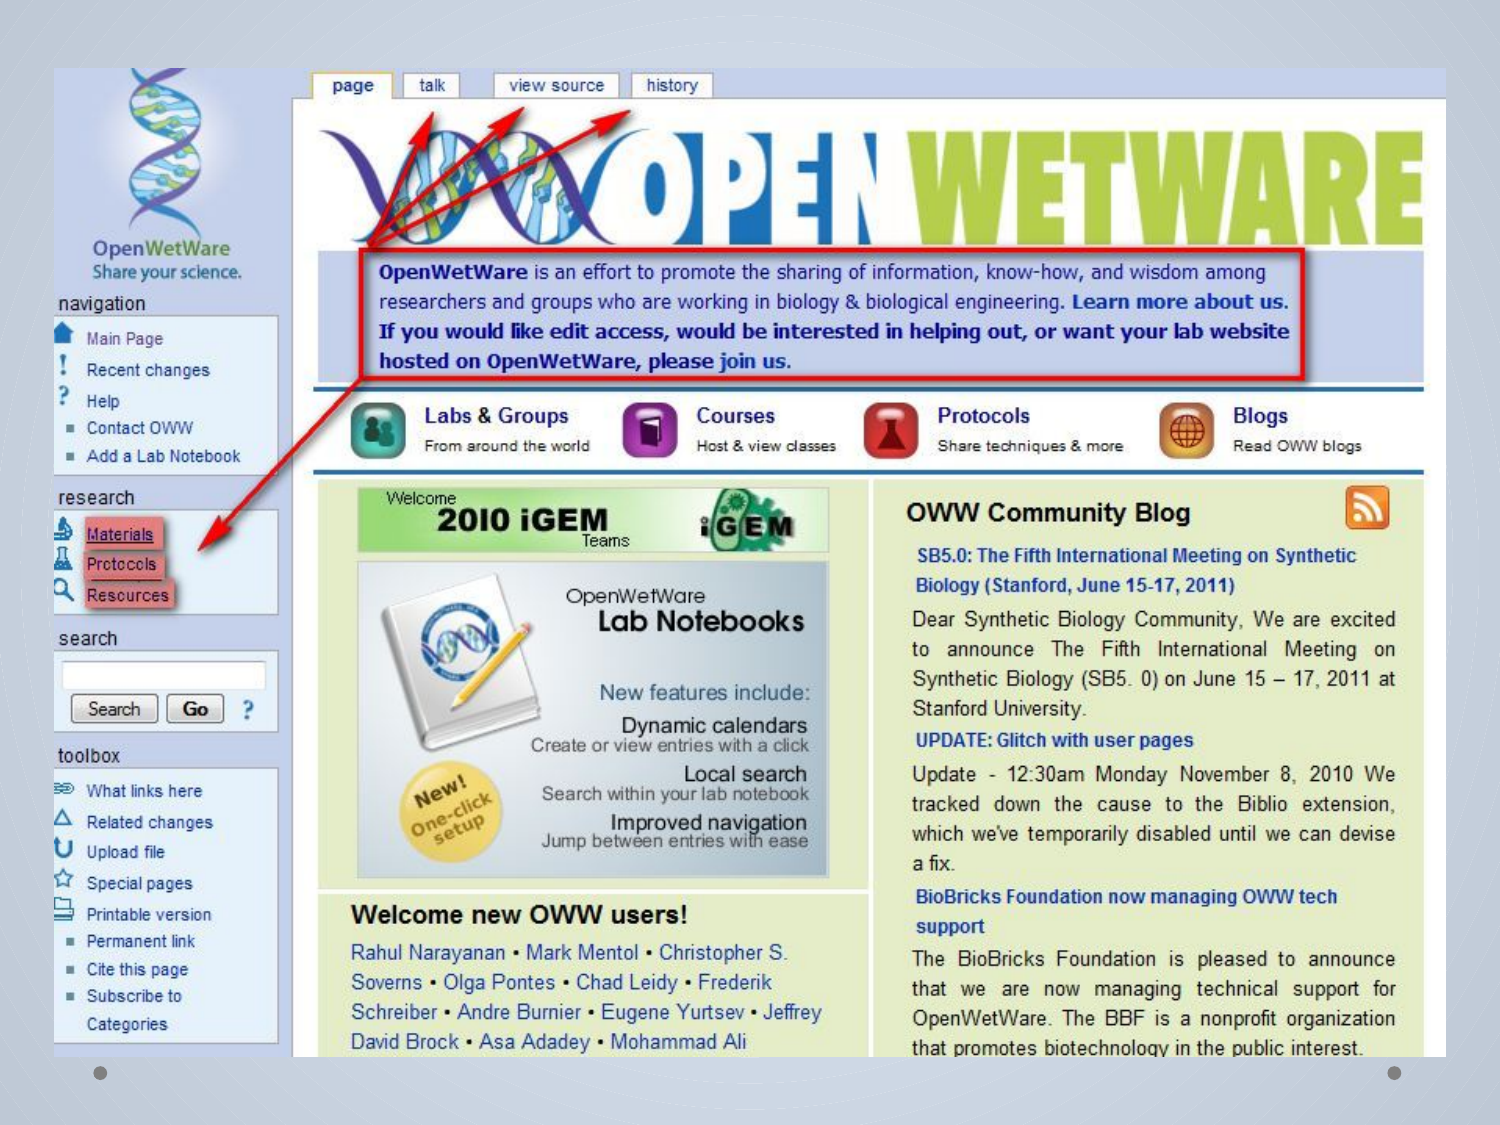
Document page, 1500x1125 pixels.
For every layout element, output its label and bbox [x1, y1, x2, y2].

picture [54, 68, 1446, 1057]
